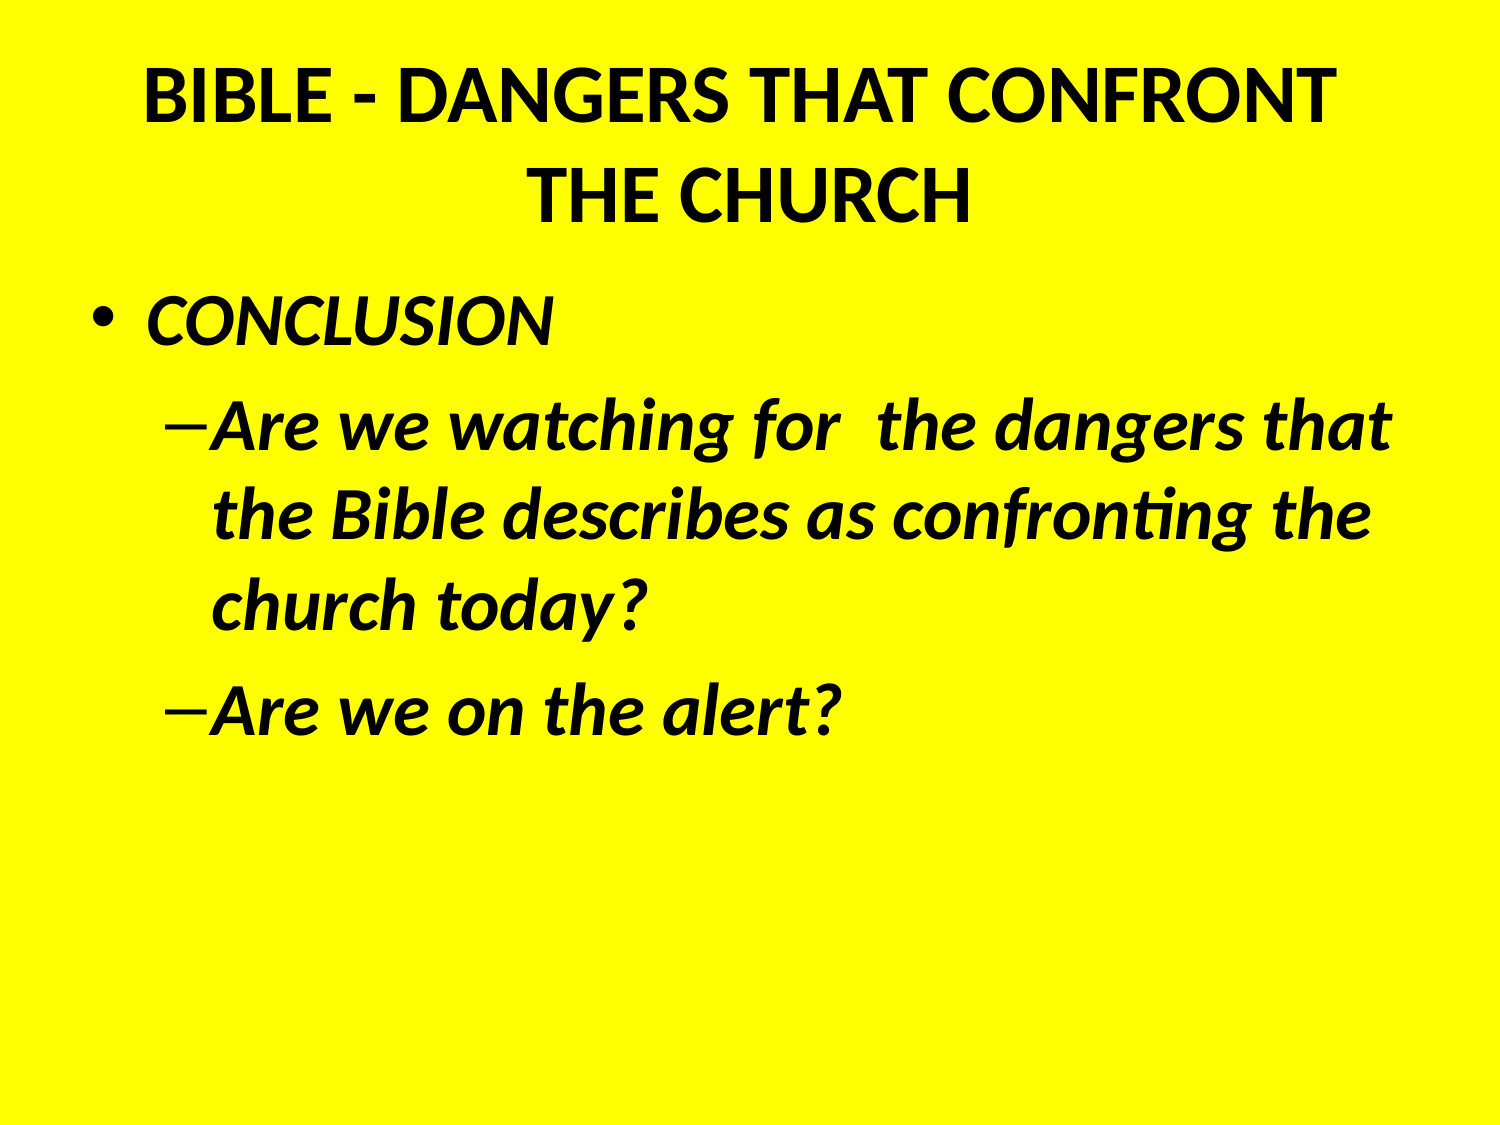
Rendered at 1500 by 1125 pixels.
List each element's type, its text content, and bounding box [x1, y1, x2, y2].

list CONCLUSION Are we watching for the dangers that the Bible describes as confronting the church today? Are we on the alert? [75, 262, 1463, 1100]
title BIBLE - DANGERS THAT CONFRONT THE CHURCH [75, 45, 1425, 233]
